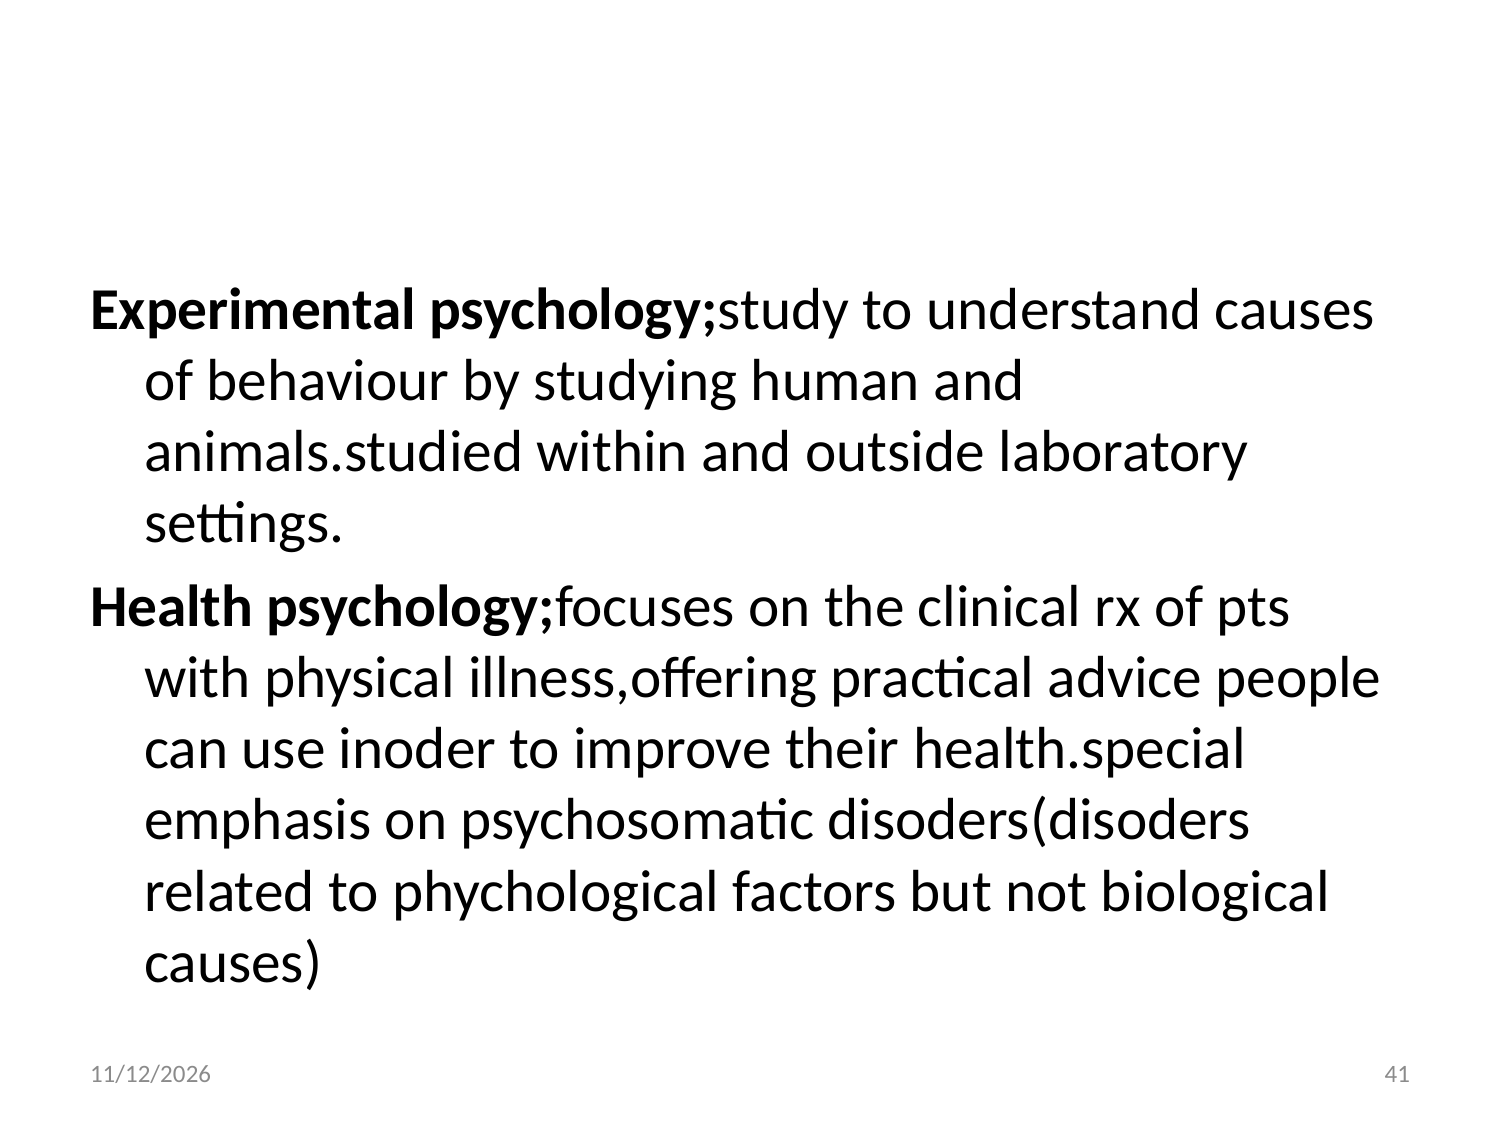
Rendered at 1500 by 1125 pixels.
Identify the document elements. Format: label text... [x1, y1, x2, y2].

slide_number 41 [1074, 1042, 1425, 1103]
list Experimental psychology;study to understand causes of behaviour by studying human and animals.studied within and outside laboratory settings. Health psychology;focuses on the clinical rx of pts with physical illness,offering practical advice people can use inoder to improve their health.special emphasis on psychosomatic disoders(disoders related to phychological factors but not biological causes) [75, 262, 1425, 1005]
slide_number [75, 1042, 425, 1103]
